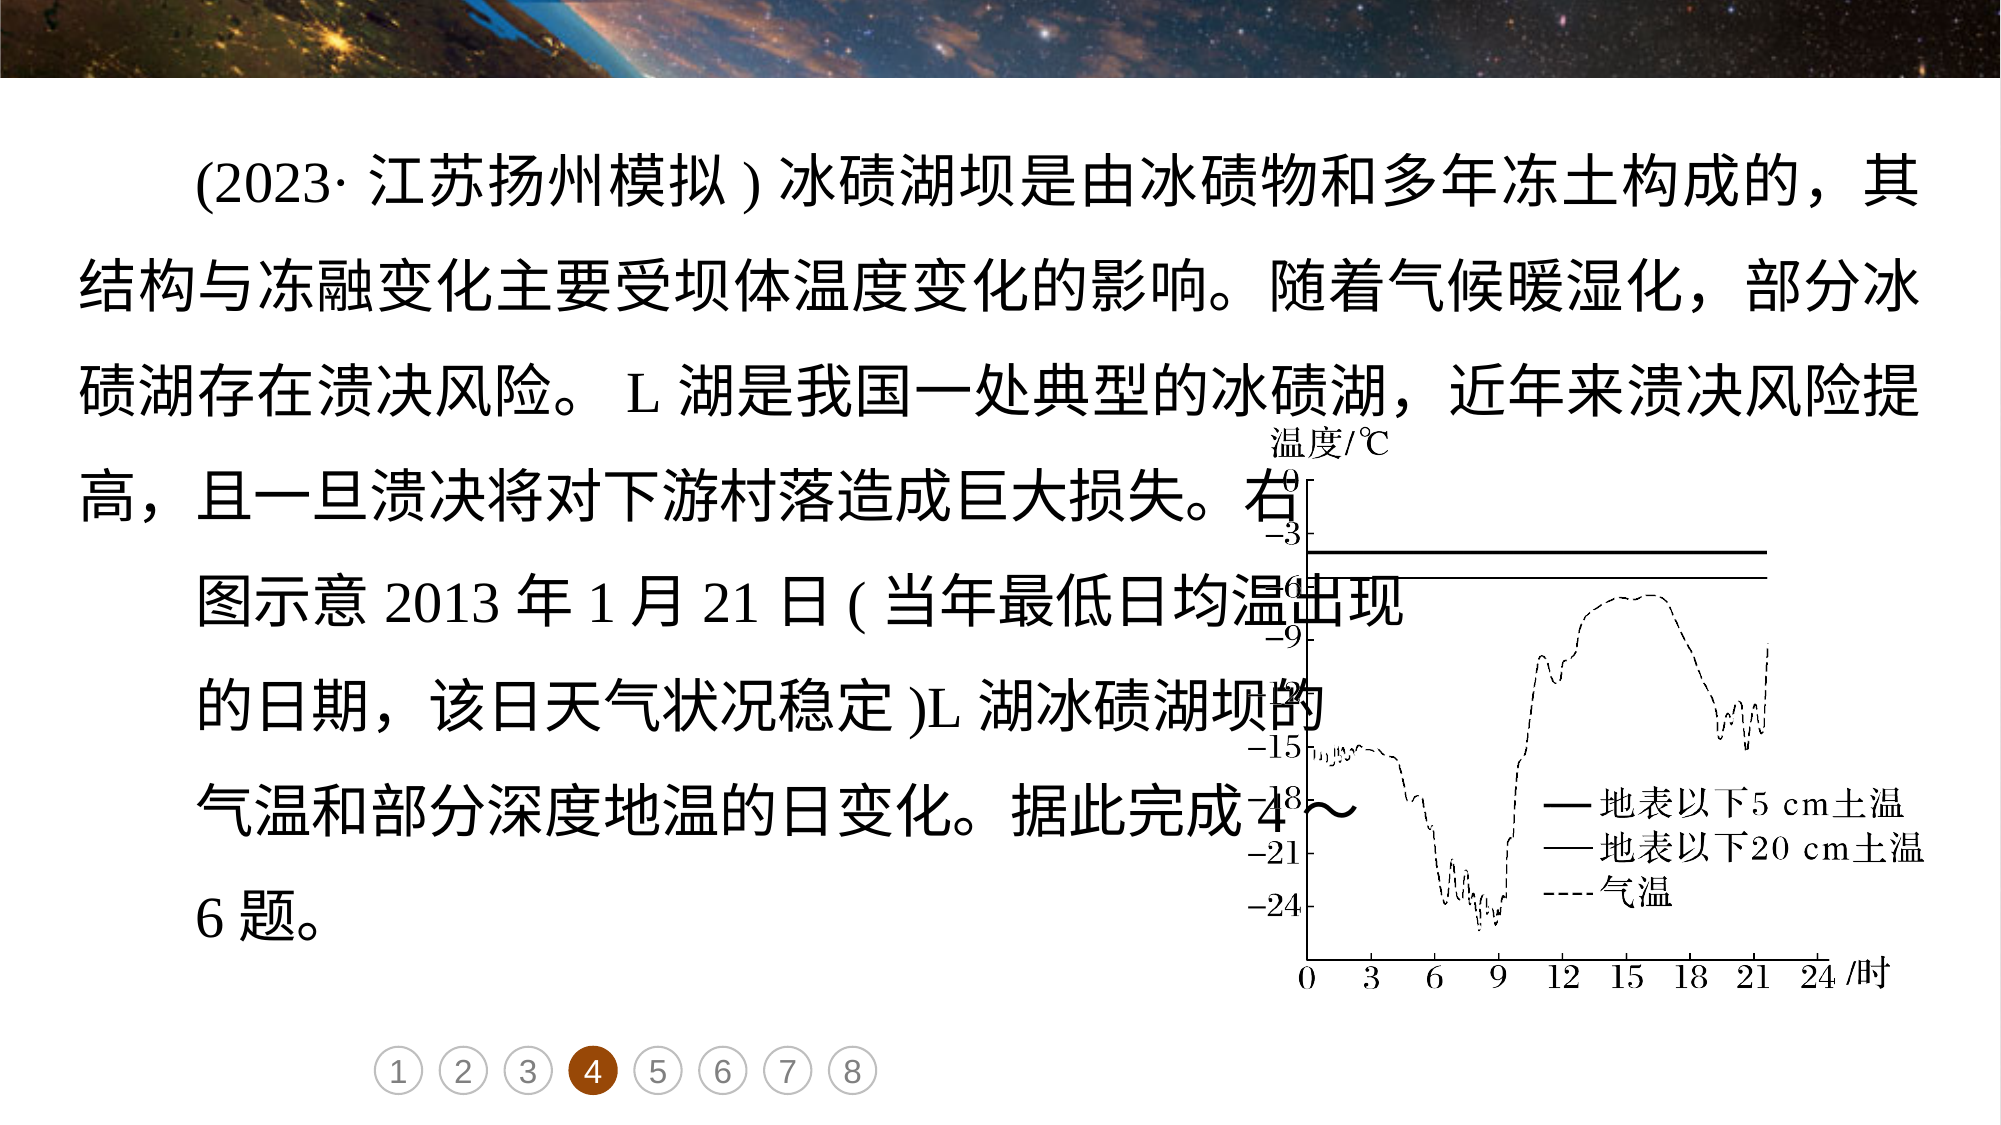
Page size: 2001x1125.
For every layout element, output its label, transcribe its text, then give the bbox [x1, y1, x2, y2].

picture [1234, 423, 1937, 1002]
text_box 4 [569, 1046, 617, 1094]
text_box (2023·江苏扬州模拟)冰碛湖坝是由冰碛物和多年冻土构成的，其结构与冻融变化主要受坝体温度变化的影响。随着气候暖湿化，部分冰碛湖存在溃决风险。L湖是我国一处典型的冰碛湖，近年来溃决风险提高，且一旦溃决将对下游村落造成巨大损失。右 图示意2013年1月21日(当年最低日均温出现 的日期，该日天气状况稳定)L湖冰碛湖坝的 气温和部分深度地温的日变化。据此完成4～ 6题。 [63, 101, 1936, 956]
text_box 6 [699, 1046, 747, 1094]
text_box 1 [374, 1046, 423, 1094]
text_box 3 [504, 1046, 552, 1094]
text_box 8 [828, 1046, 877, 1094]
text_box 5 [634, 1046, 682, 1094]
text_box 7 [764, 1046, 812, 1094]
text_box 2 [439, 1046, 487, 1094]
picture [0, 0, 2001, 1125]
